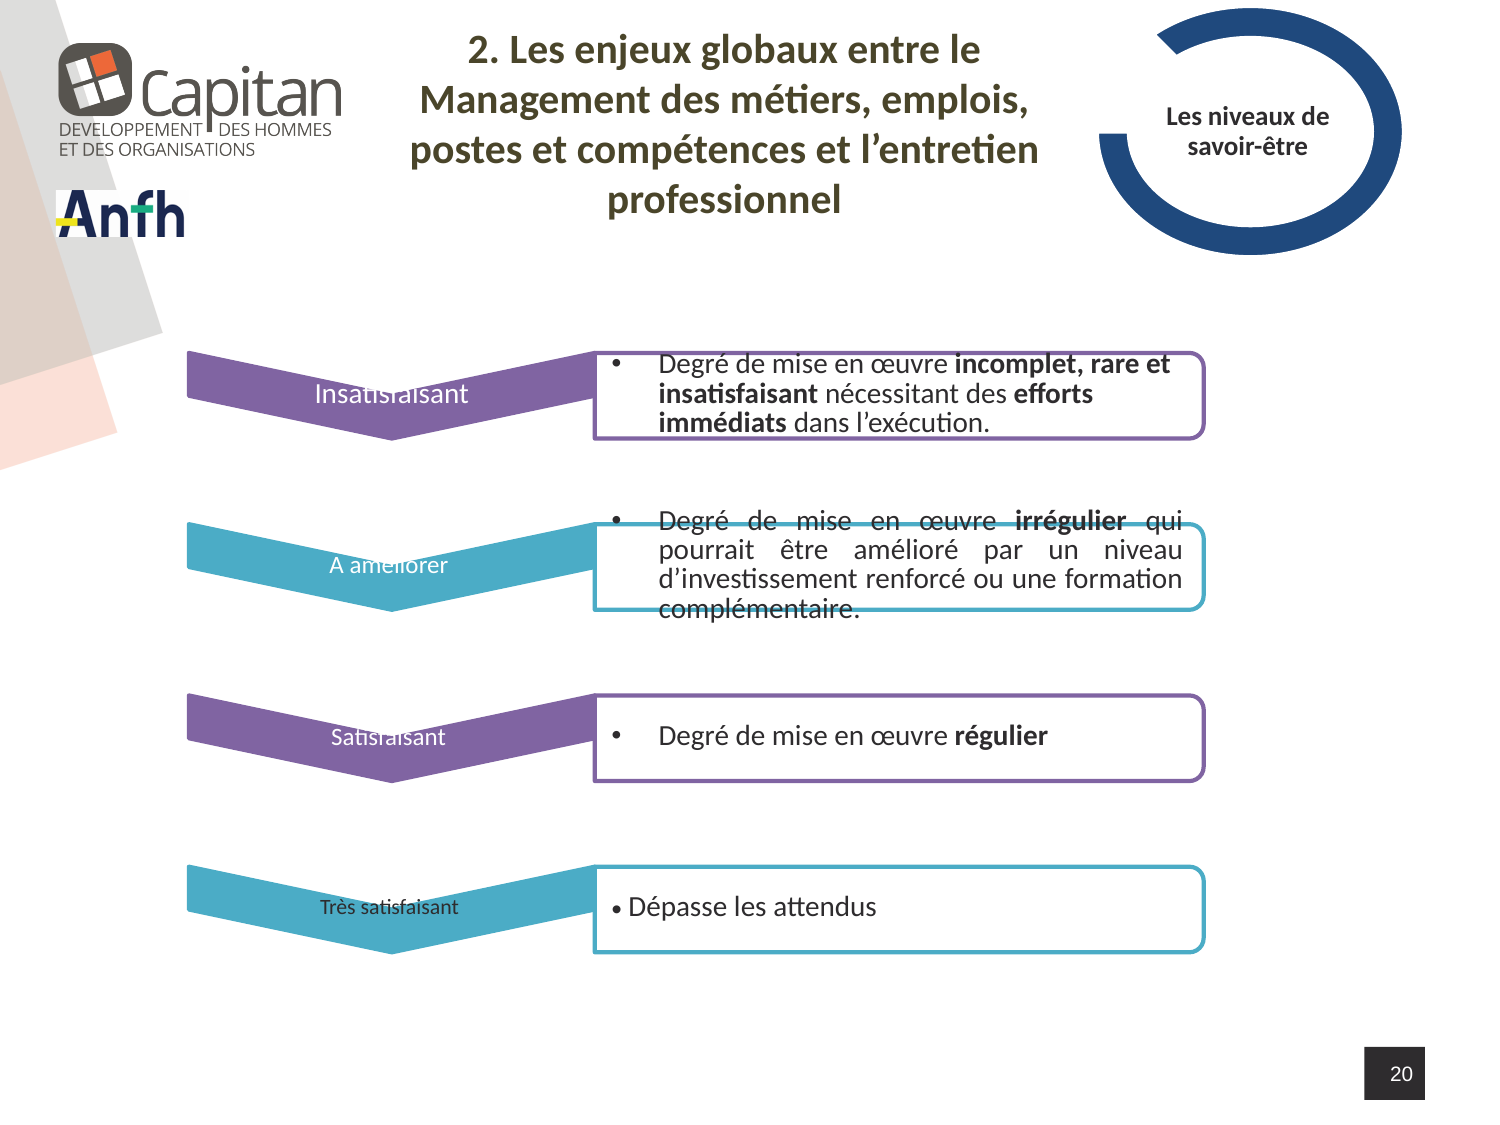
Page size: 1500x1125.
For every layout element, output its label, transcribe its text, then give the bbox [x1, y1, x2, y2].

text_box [188, 352, 1204, 953]
title 2. Les enjeux globaux entre le Management des métiers, emplois, postes et compétences et l’entretien professionnel [377, 14, 1072, 121]
text_box [1094, 3, 1407, 260]
text_box Les niveaux de savoir-être [1148, 81, 1348, 182]
picture [0, 0, 1500, 1125]
slide_number 20 [1364, 1046, 1425, 1100]
